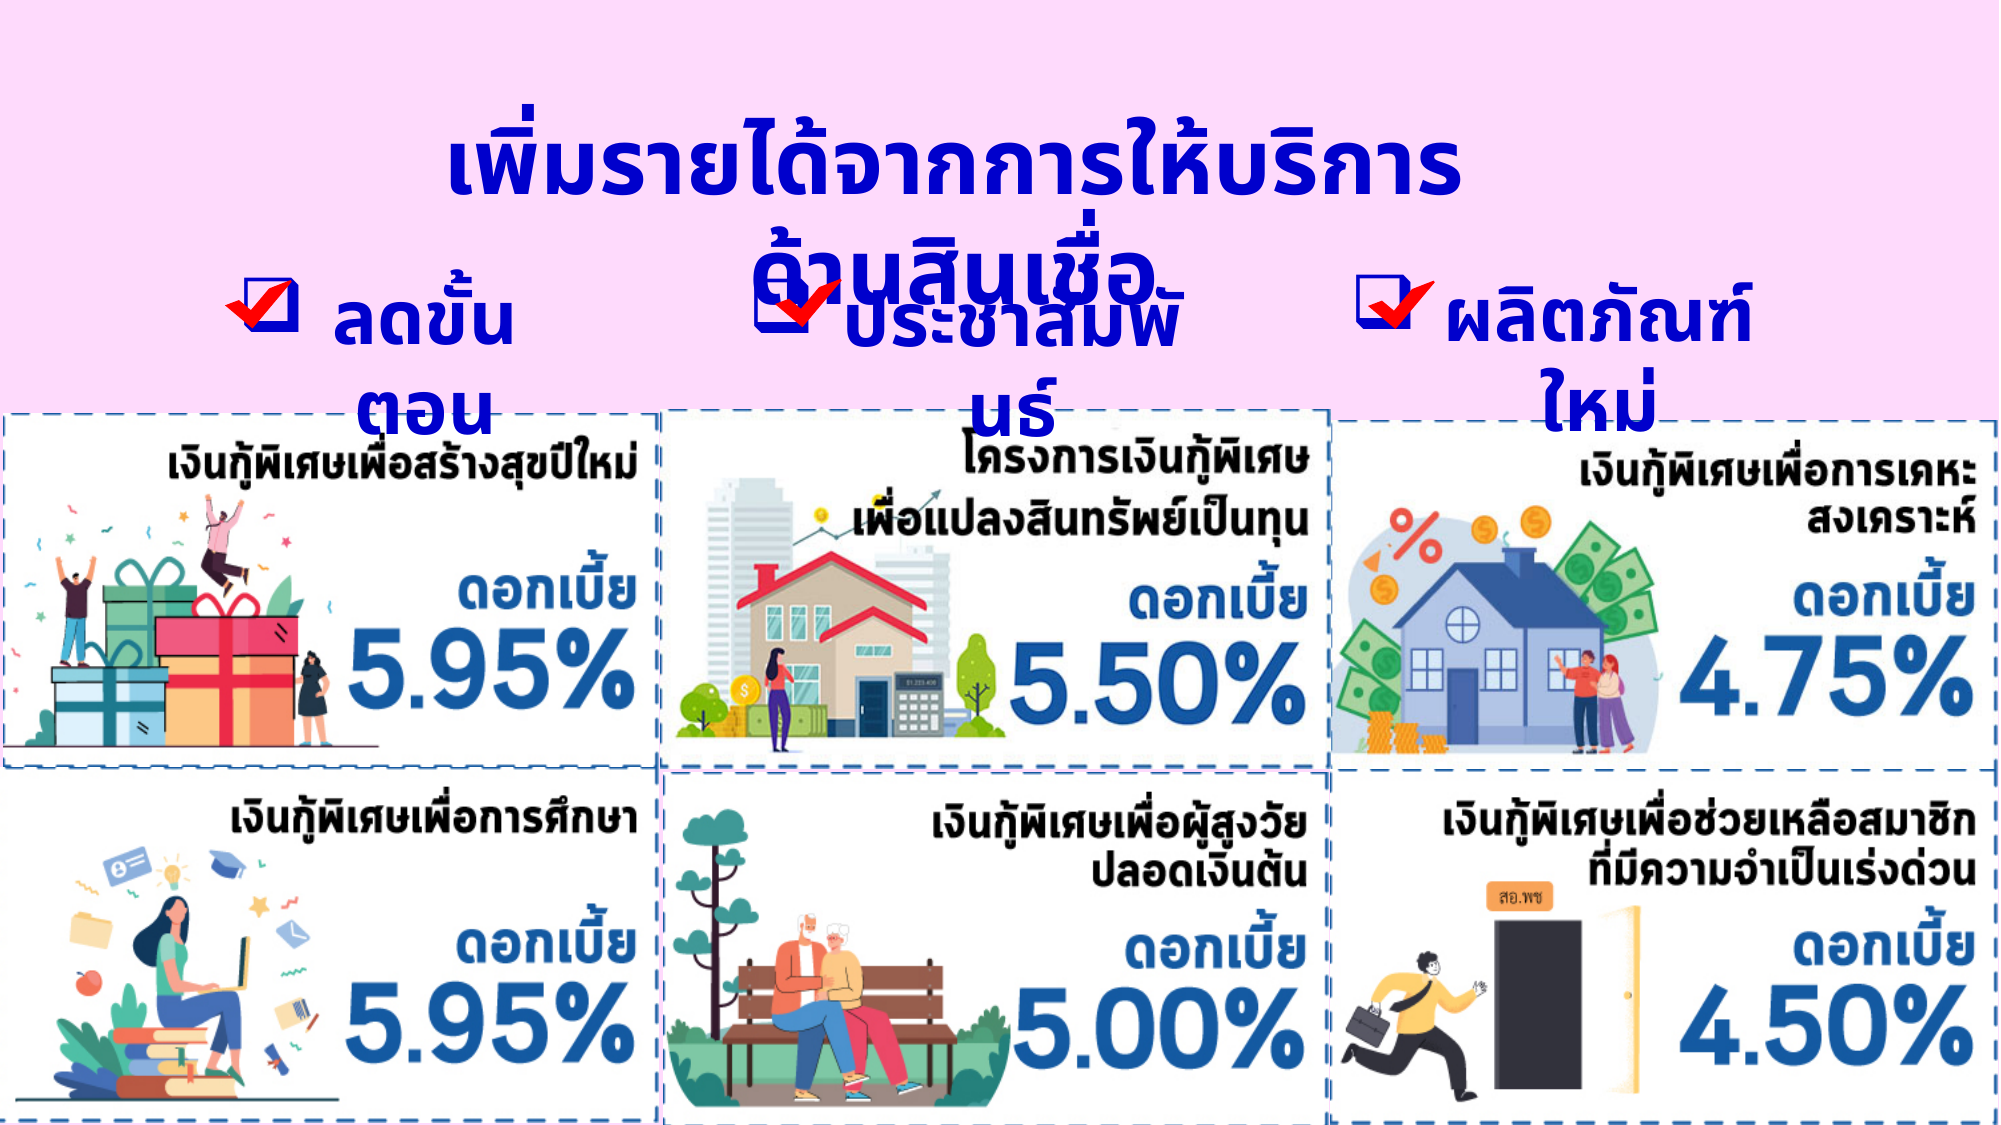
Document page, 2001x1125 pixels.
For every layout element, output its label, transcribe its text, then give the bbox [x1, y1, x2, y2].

text_box ประชาสัมพันธ์ [724, 263, 1206, 409]
text_box [1368, 280, 1435, 330]
picture [0, 413, 659, 1123]
picture [663, 772, 1329, 1125]
text_box [774, 278, 842, 328]
picture [660, 409, 1998, 1125]
text_box เพิ่มรายได้จากการให้บริการด้านสินเชื่อ [380, 95, 1528, 330]
text_box [0, 0, 1999, 1125]
text_box ลดขั้นตอน [169, 262, 589, 413]
text_box ผลิตภัณฑ์ใหม่ [1312, 258, 1794, 420]
text_box [224, 280, 292, 329]
